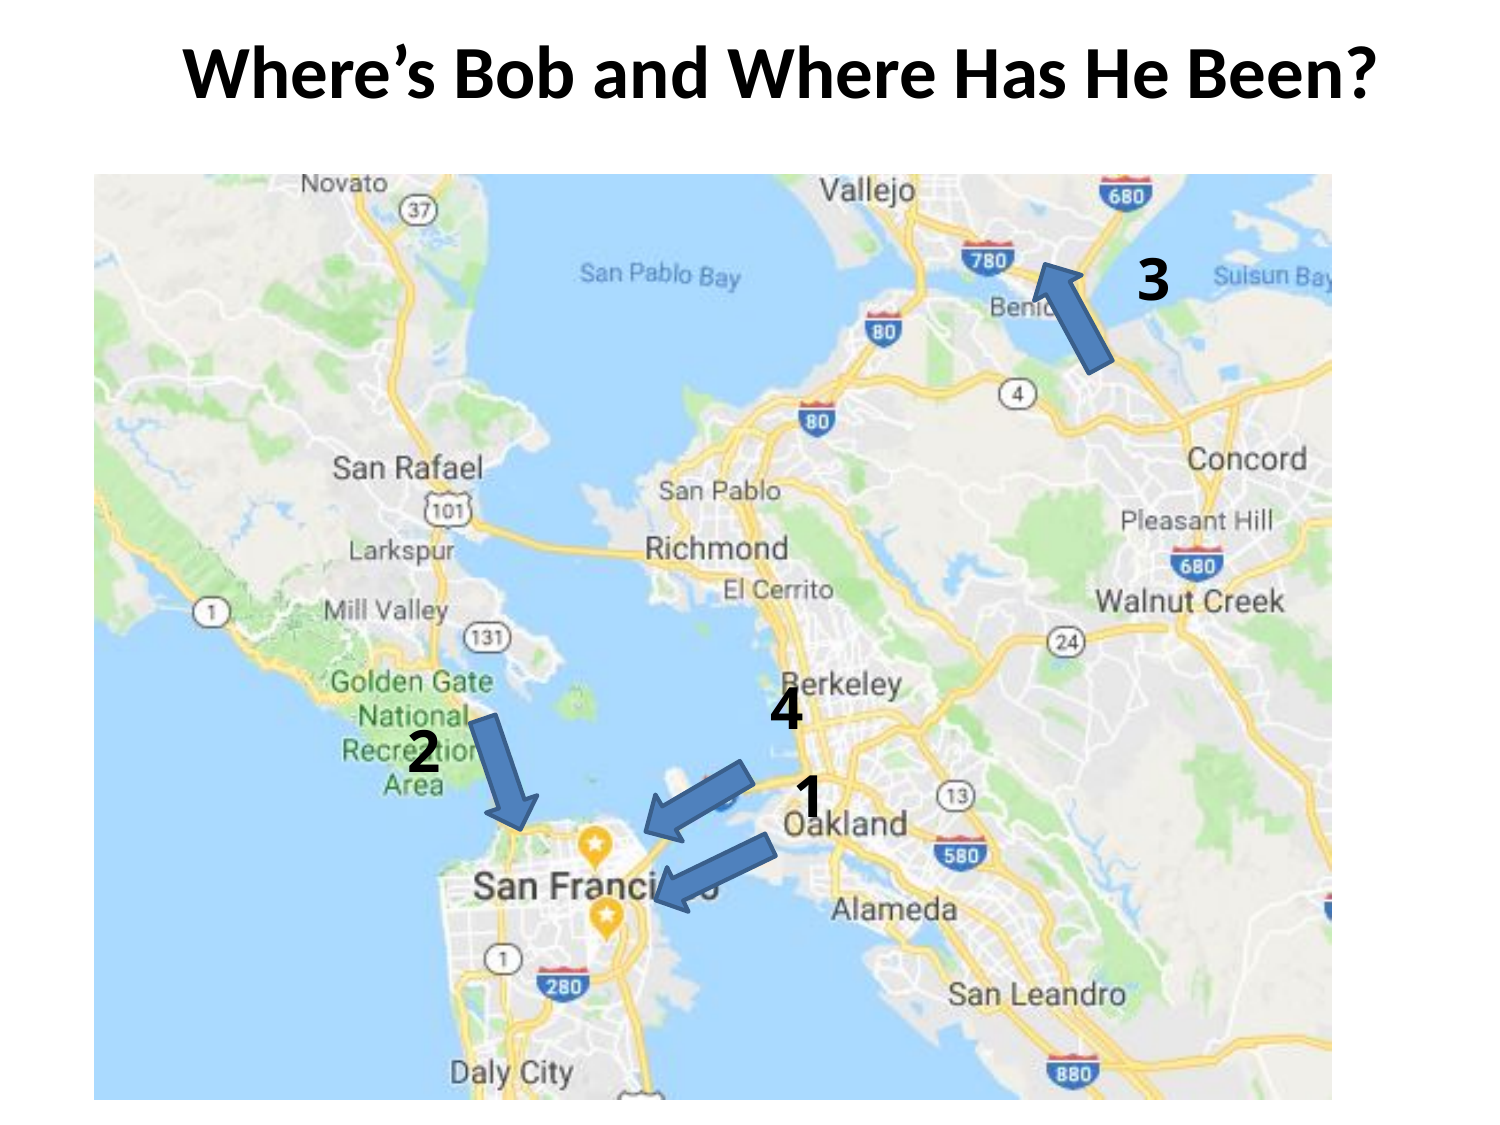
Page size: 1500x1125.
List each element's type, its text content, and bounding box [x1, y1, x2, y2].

picture [94, 174, 1332, 1101]
text_box Where’s Bob and Where Has He Been? [24, 25, 1500, 123]
